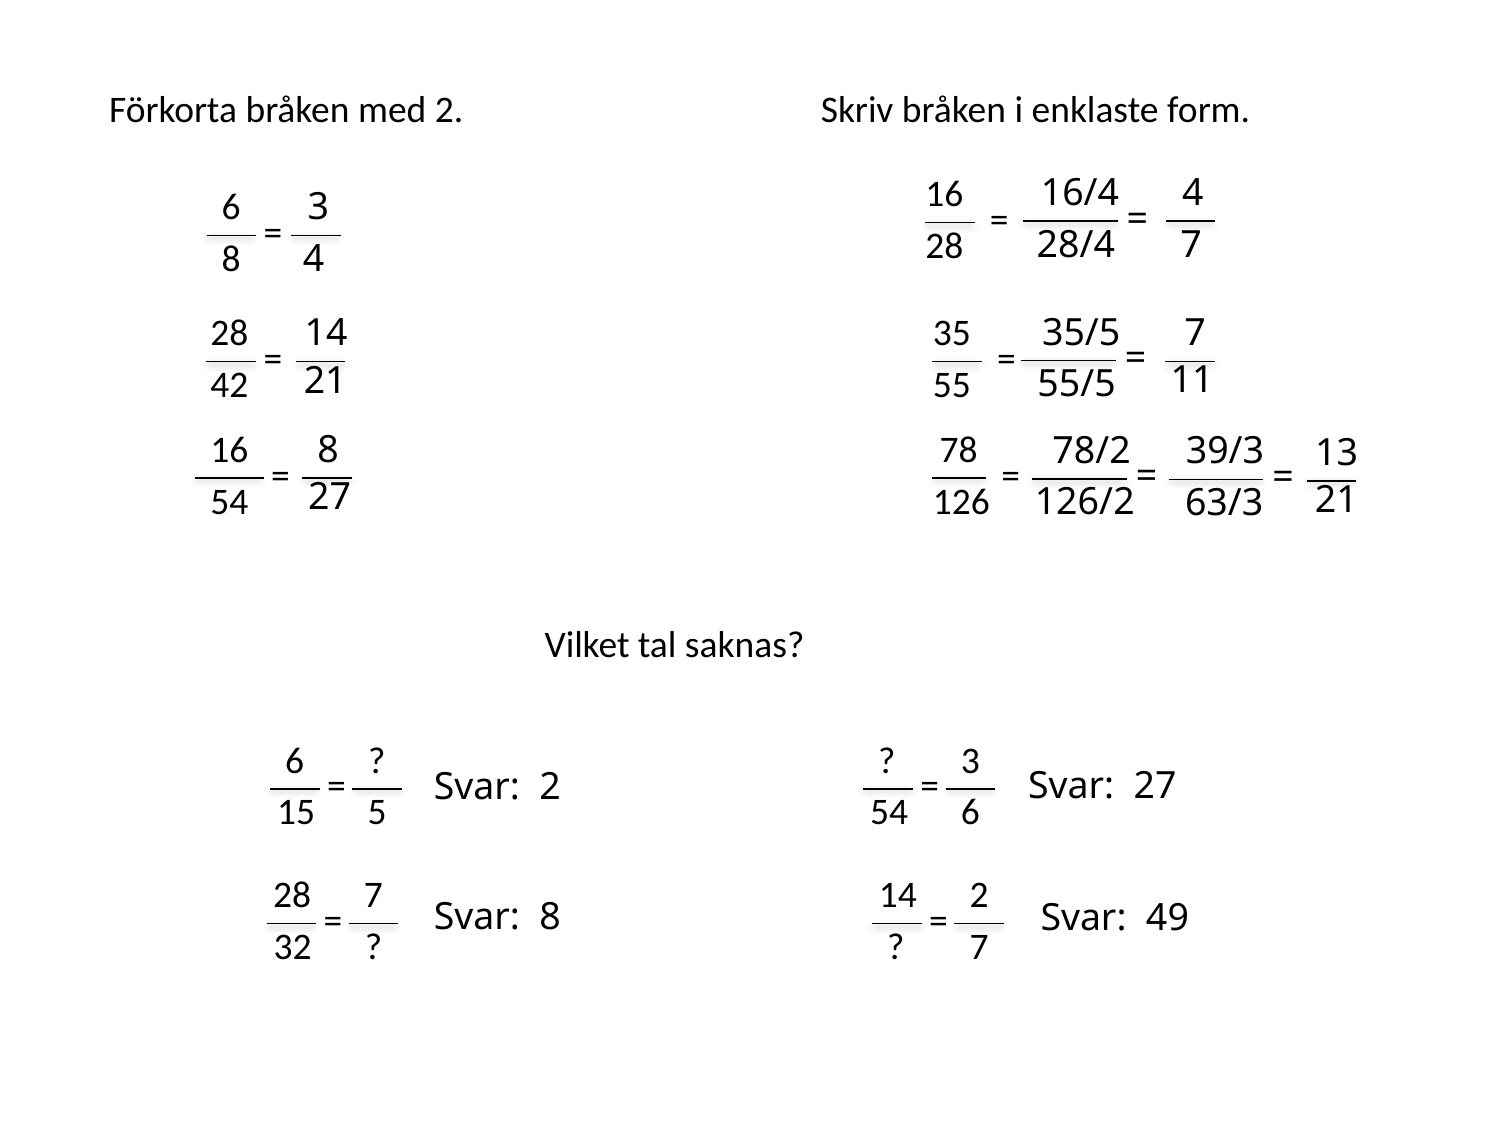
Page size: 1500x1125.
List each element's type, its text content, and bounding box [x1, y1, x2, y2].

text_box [288, 417, 371, 526]
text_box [854, 728, 996, 841]
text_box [286, 174, 346, 288]
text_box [1161, 160, 1222, 273]
text_box Svar: 2 [419, 754, 597, 815]
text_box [288, 300, 364, 410]
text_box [1156, 300, 1228, 409]
text_box Skriv bråken i enklaste form. [806, 77, 1266, 138]
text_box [261, 728, 403, 841]
text_box Svar: 27 [1013, 753, 1244, 814]
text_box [917, 417, 1011, 531]
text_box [1013, 417, 1164, 531]
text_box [194, 300, 287, 414]
text_box Svar: 8 [419, 884, 597, 945]
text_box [1016, 299, 1154, 413]
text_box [917, 300, 1014, 414]
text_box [863, 862, 1005, 976]
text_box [1018, 160, 1156, 273]
text_box Svar: 49 [1025, 885, 1257, 945]
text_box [206, 174, 285, 288]
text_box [194, 417, 286, 531]
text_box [257, 862, 399, 976]
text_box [1163, 418, 1302, 532]
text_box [1304, 420, 1374, 529]
text_box Förkorta bråken med 2. [94, 77, 479, 138]
text_box Vilket tal saknas? [529, 612, 820, 673]
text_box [909, 161, 1014, 275]
